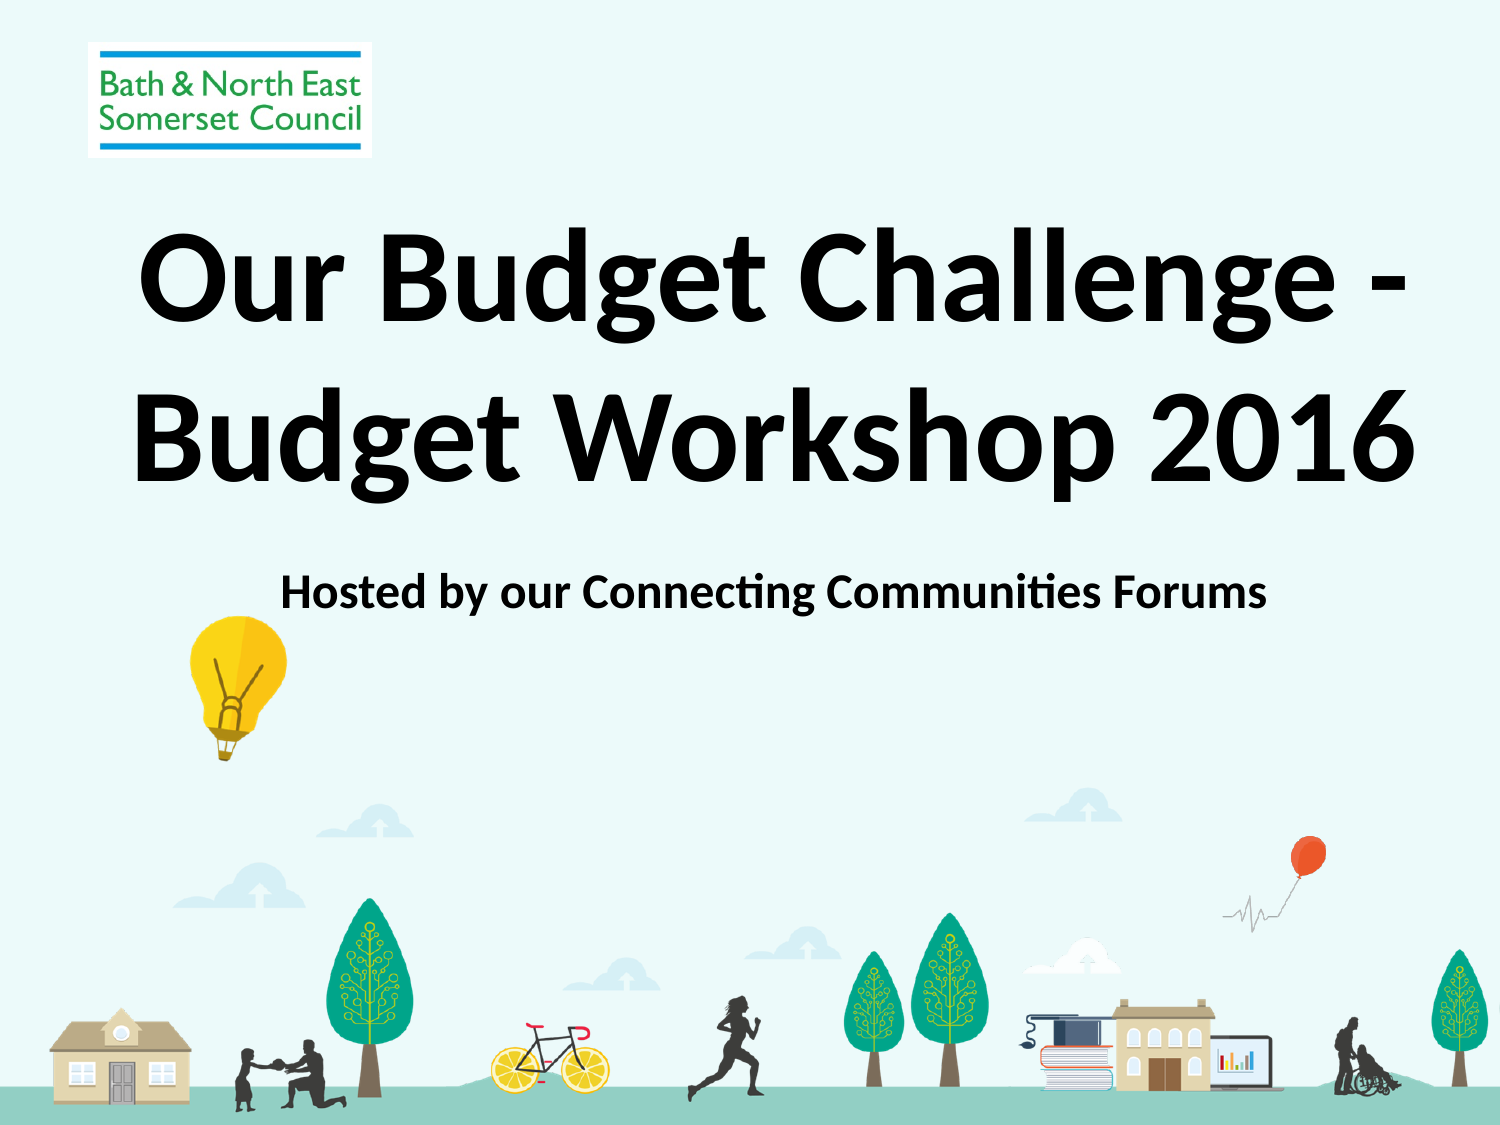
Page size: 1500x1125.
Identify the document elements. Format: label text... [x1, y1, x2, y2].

picture [0, 605, 1500, 1125]
text_box Our Budget Challenge - Budget Workshop 2016 Hosted by our Connecting Communities Forums [114, 180, 1435, 604]
picture [88, 42, 373, 158]
